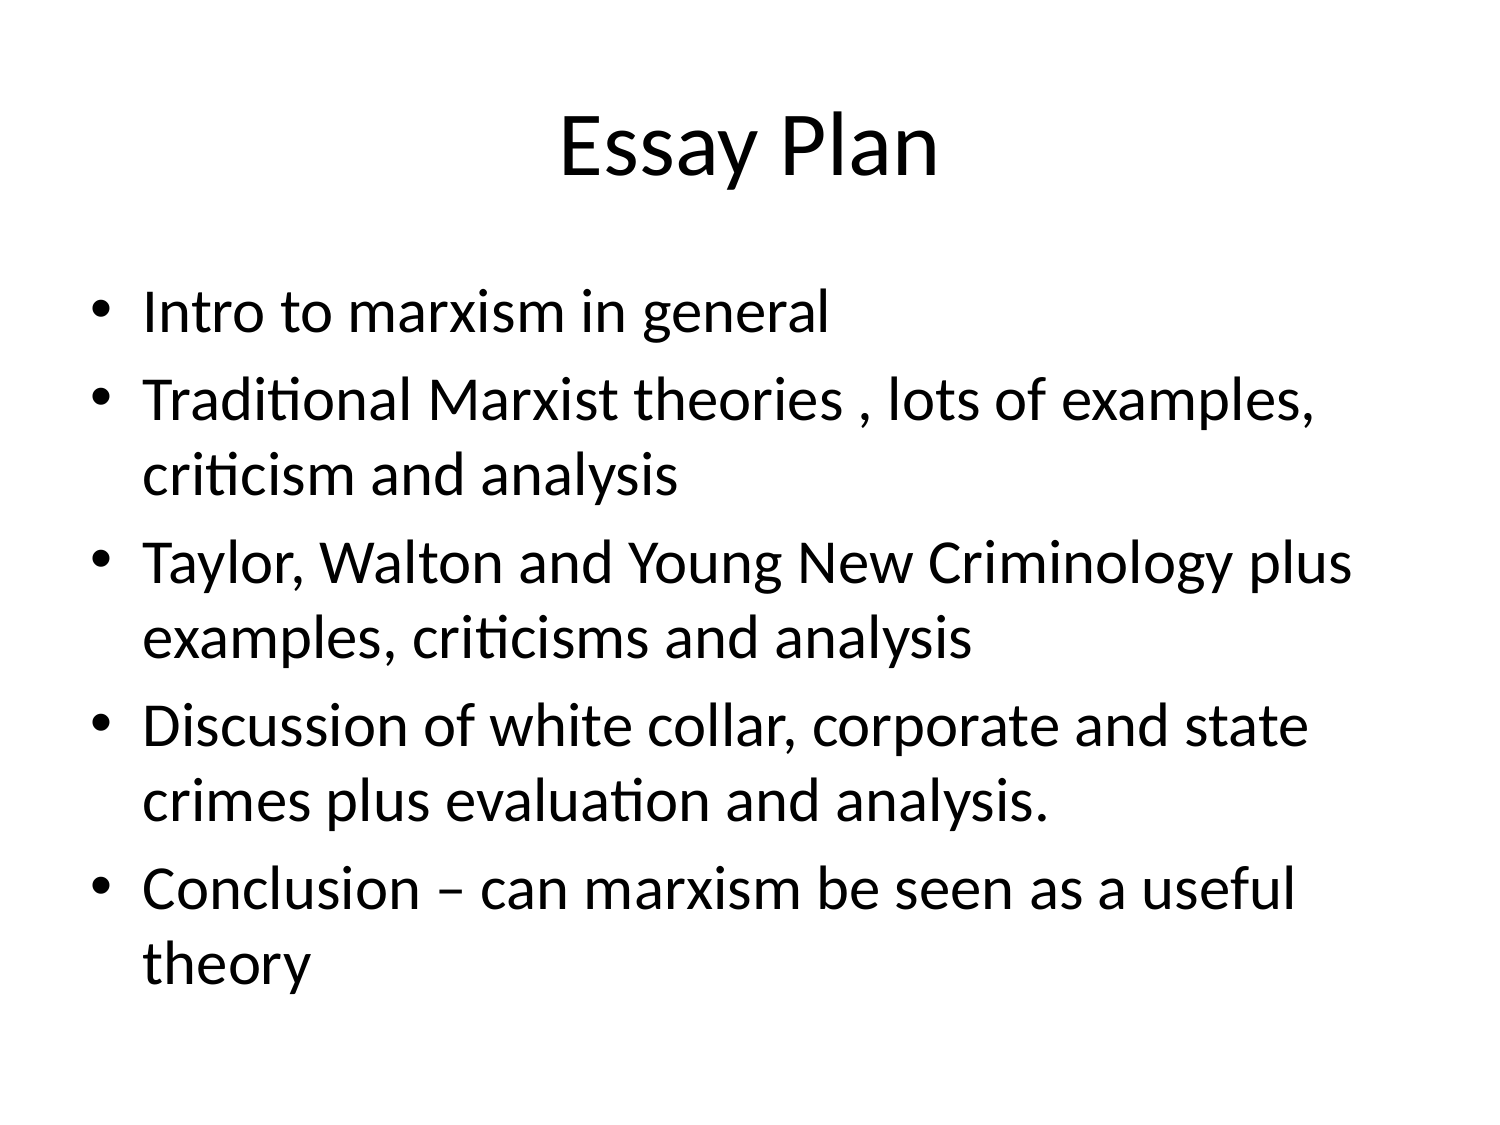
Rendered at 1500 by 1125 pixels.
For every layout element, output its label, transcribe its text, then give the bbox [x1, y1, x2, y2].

list Intro to marxism in general Traditional Marxist theories , lots of examples, criticism and analysis Taylor, Walton and Young New Criminology plus examples, criticisms and analysis Discussion of white collar, corporate and state crimes plus evaluation and analysis. Conclusion – can marxism be seen as a useful theory [75, 262, 1425, 1005]
title Essay Plan [75, 45, 1425, 233]
